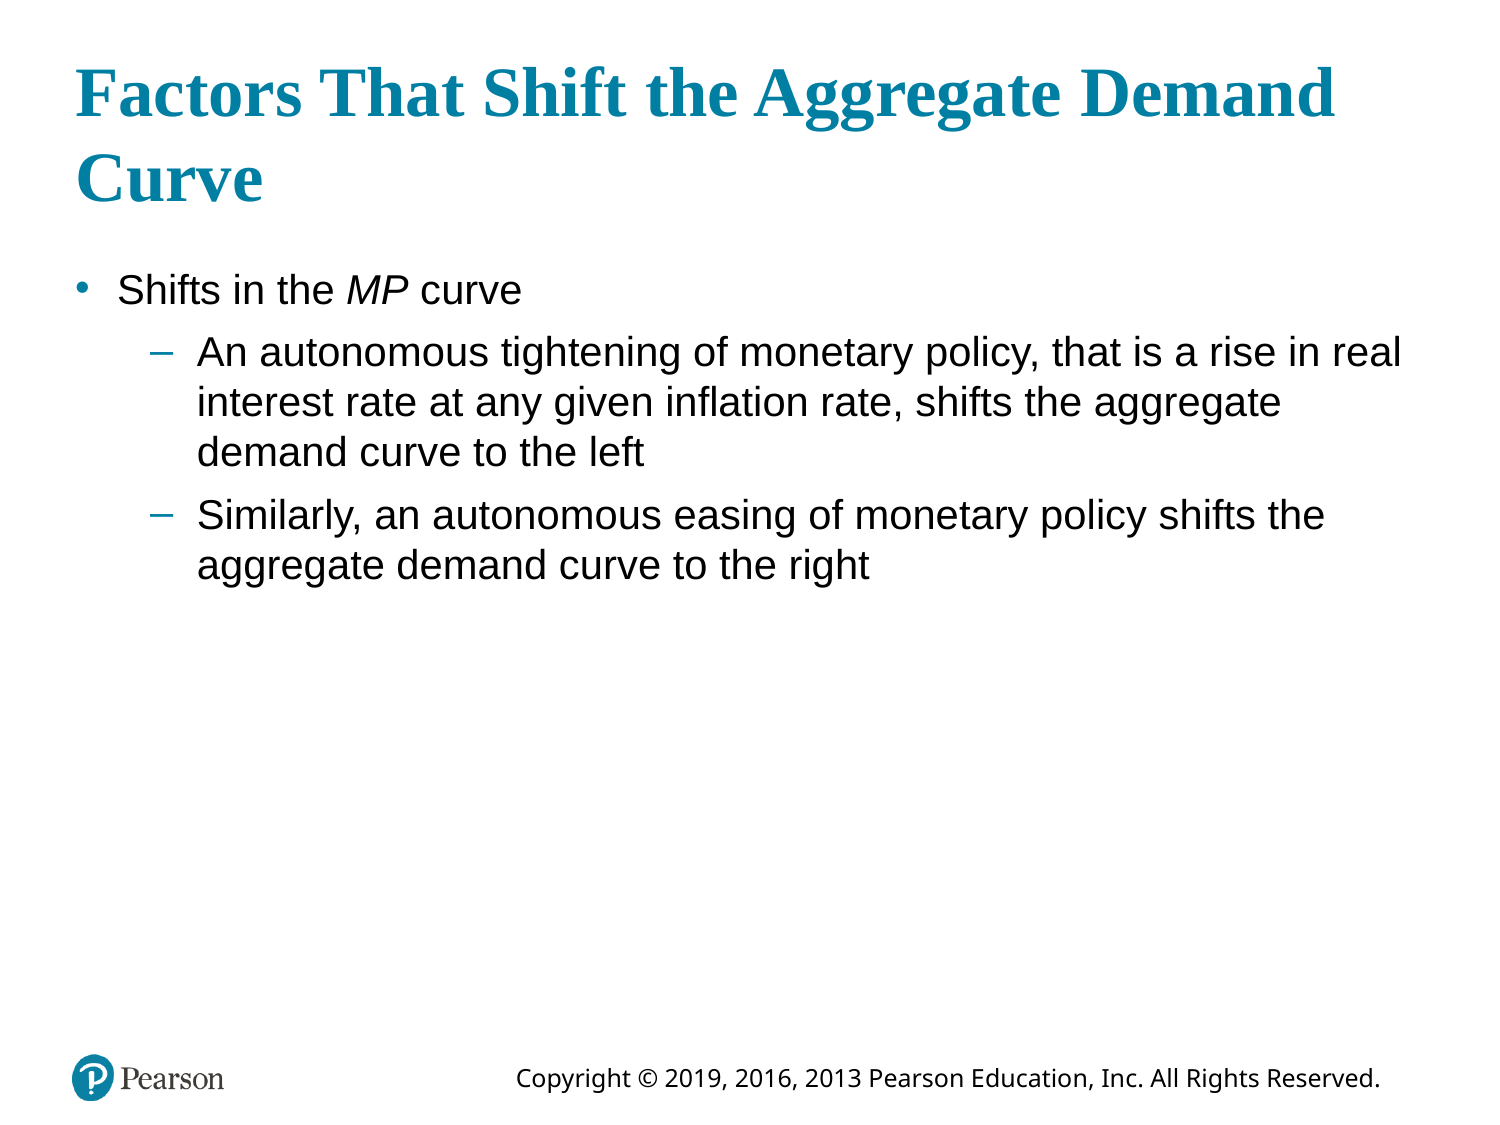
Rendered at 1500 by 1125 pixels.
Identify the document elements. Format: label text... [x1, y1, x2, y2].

list Shifts in the MP curve An autonomous tightening of monetary policy, that is a rise in real interest rate at any given inflation rate, shifts the aggregate demand curve to the left Similarly, an autonomous easing of monetary policy shifts the aggregate demand curve to the right [75, 262, 1425, 1005]
picture [72, 1054, 89, 1072]
title Factors That Shift the Aggregate Demand Curve [75, 35, 1425, 216]
picture [81, 1064, 107, 1089]
picture [99, 1054, 224, 1101]
picture [72, 1087, 83, 1101]
